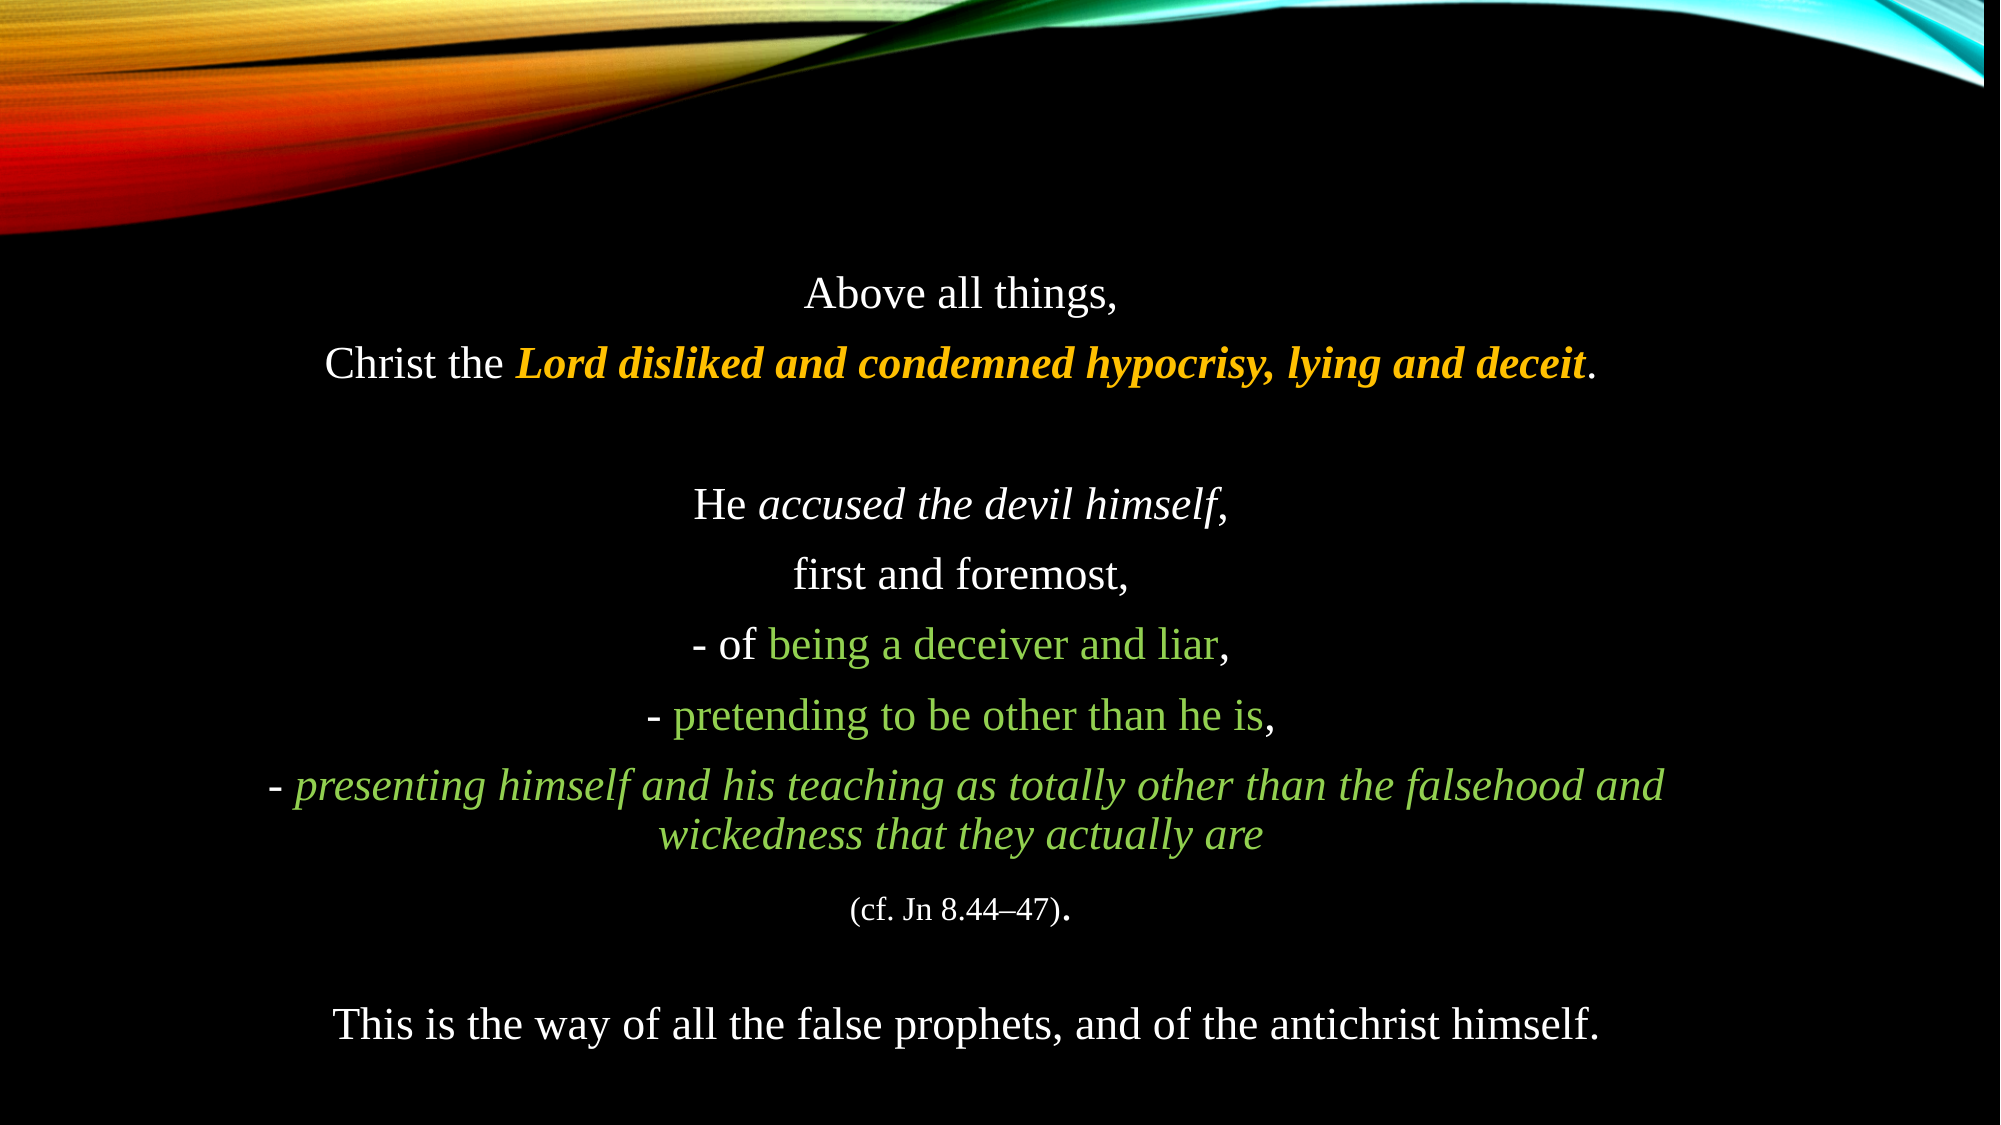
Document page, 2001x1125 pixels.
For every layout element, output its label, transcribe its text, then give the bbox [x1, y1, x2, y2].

list Above all things, Christ the Lord disliked and condemned hypocrisy, lying and deceit. He accused the devil himself, first and foremost, - of being a deceiver and liar, - pretending to be other than he is, - presenting himself and his teaching as totally other than the falsehood and wickedness that they actually are (cf. Jn 8.44–47). This is the way of all the false prophets, and of the antichrist himself. [152, 261, 1782, 1089]
picture [0, 0, 1984, 237]
